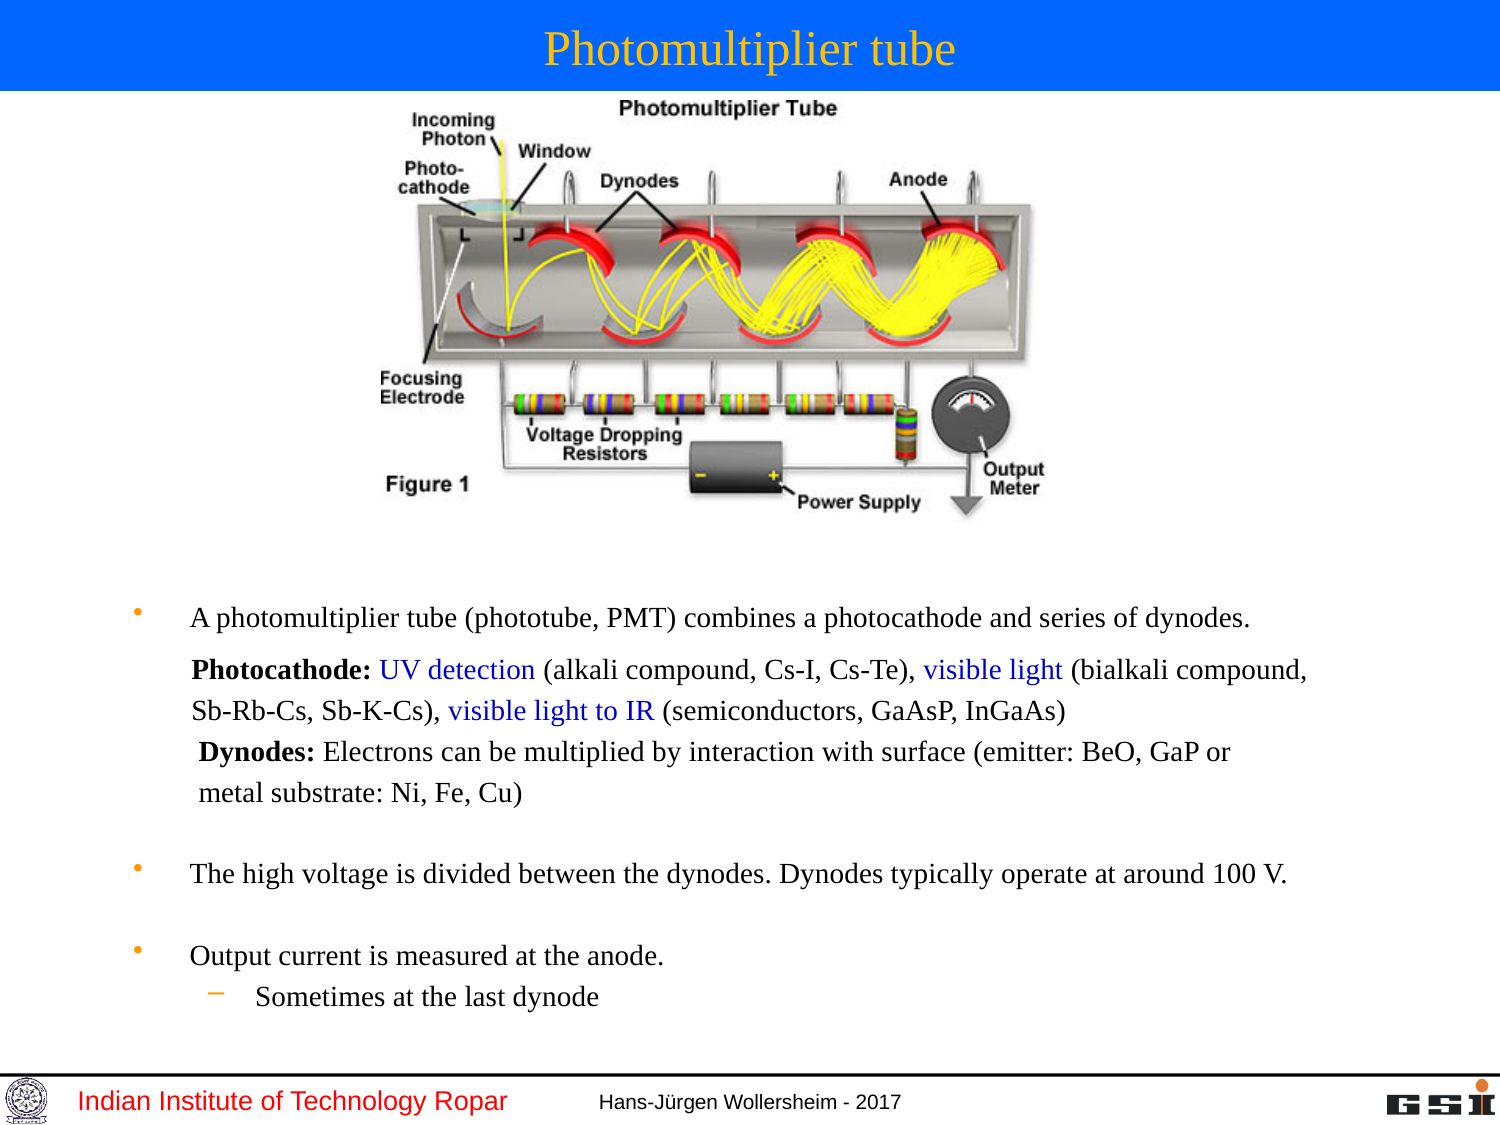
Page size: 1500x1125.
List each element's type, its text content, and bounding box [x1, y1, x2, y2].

picture [1387, 1079, 1495, 1115]
title Photomultiplier tube [0, 0, 1500, 91]
picture [380, 100, 1046, 523]
picture [5, 1077, 47, 1124]
text_box A photomultiplier tube (phototube, PMT) combines a photocathode and series of dynodes. Photocathode: UV detection (alkali compound, Cs-I, Cs-Te), visible light (bialkali compound, Sb-Rb-Cs, Sb-K-Cs), visible light to IR (semiconductors, GaAsP, InGaAs) Dynodes: Electrons can be multiplied by interaction with surface (emitter: BeO, GaP or metal substrate: Ni, Fe, Cu) The high voltage is divided between the dynodes. Dynodes typically operate at around 100 V. Output current is measured at the anode. Sometimes at the last dynode [118, 590, 1376, 1047]
